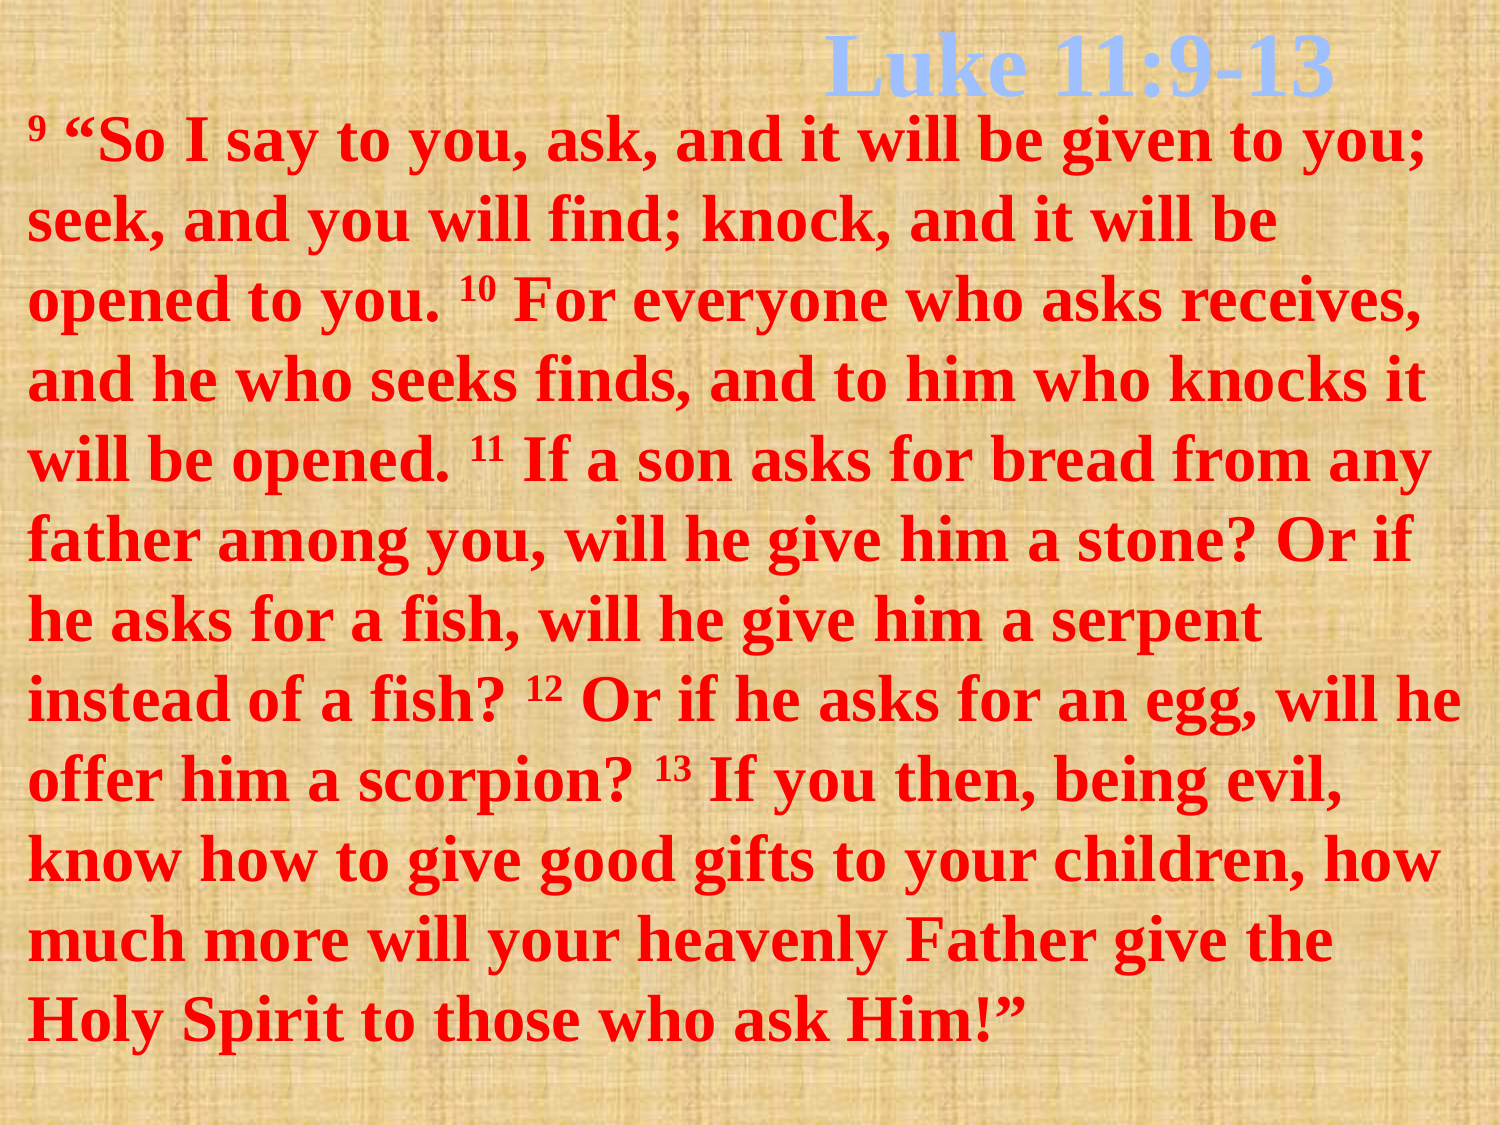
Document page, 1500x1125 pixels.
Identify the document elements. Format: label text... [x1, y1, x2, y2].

picture [0, 0, 1500, 1125]
list 9 “So I say to you, ask, and it will be given to you; seek, and you will find; knock, and it will be opened to you. 10 For everyone who asks receives, and he who seeks finds, and to him who knocks it will be opened. 11 If a son asks for bread from any father among you, will he give him a stone? Or if he asks for a fish, will he give him a serpent instead of a fish? 12 Or if he asks for an egg, will he offer him a scorpion? 13 If you then, being evil, know how to give good gifts to your children, how much more will your heavenly Father give the Holy Spirit to those who ask Him!” [12, 87, 1488, 1013]
title Luke 11:9-13 [662, 0, 1500, 125]
